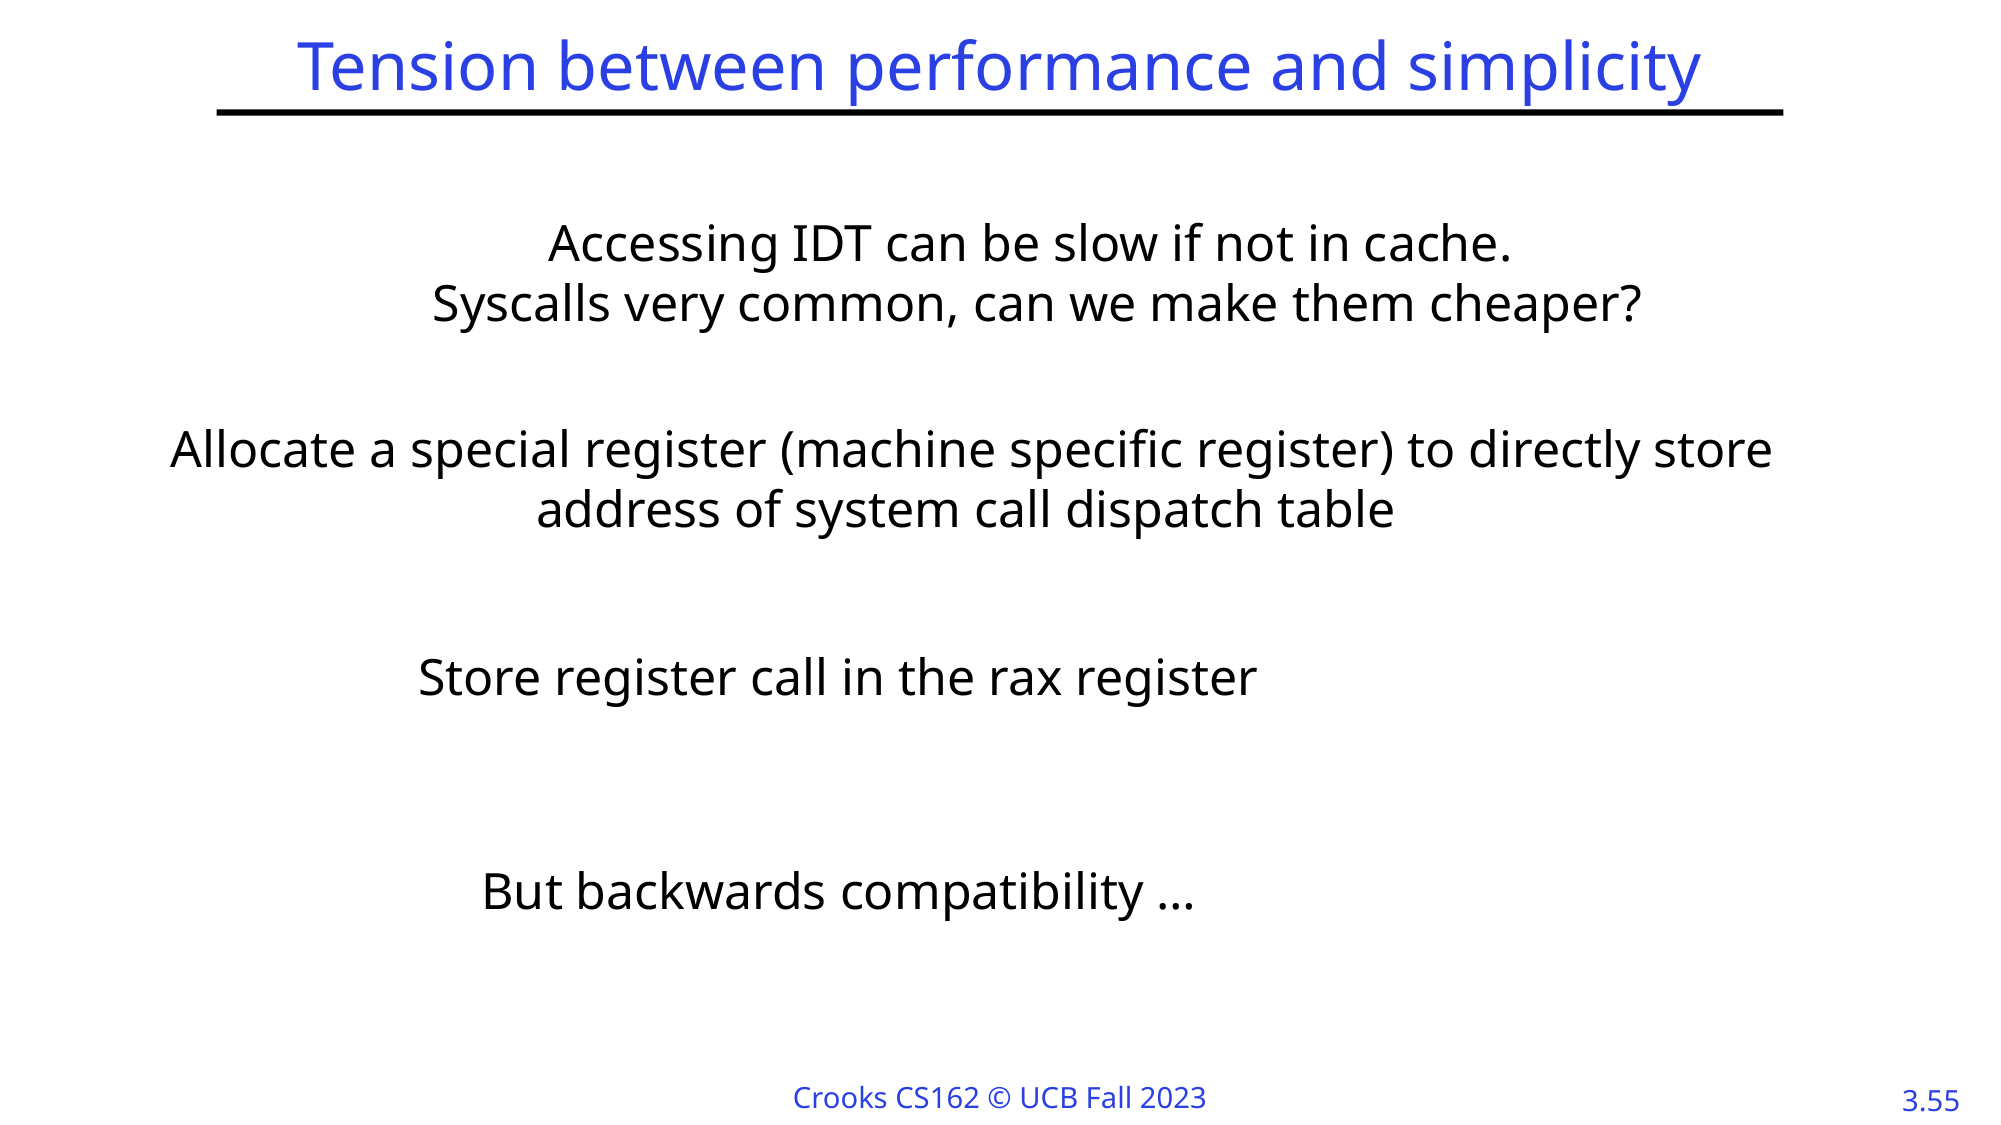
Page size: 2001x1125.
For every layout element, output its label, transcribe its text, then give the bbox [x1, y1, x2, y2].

text_box Accessing IDT can be slow if not in cache. Syscalls very common, can we make them cheaper? [188, 204, 1887, 339]
text_box Store register call in the rax register [403, 638, 2000, 713]
title Tension between performance and simplicity [0, 24, 2000, 113]
text_box But backwards compatibility … [466, 852, 2000, 928]
text_box Allocate a special register (machine specific register) to directly store address of system call dispatch table [123, 410, 1822, 545]
